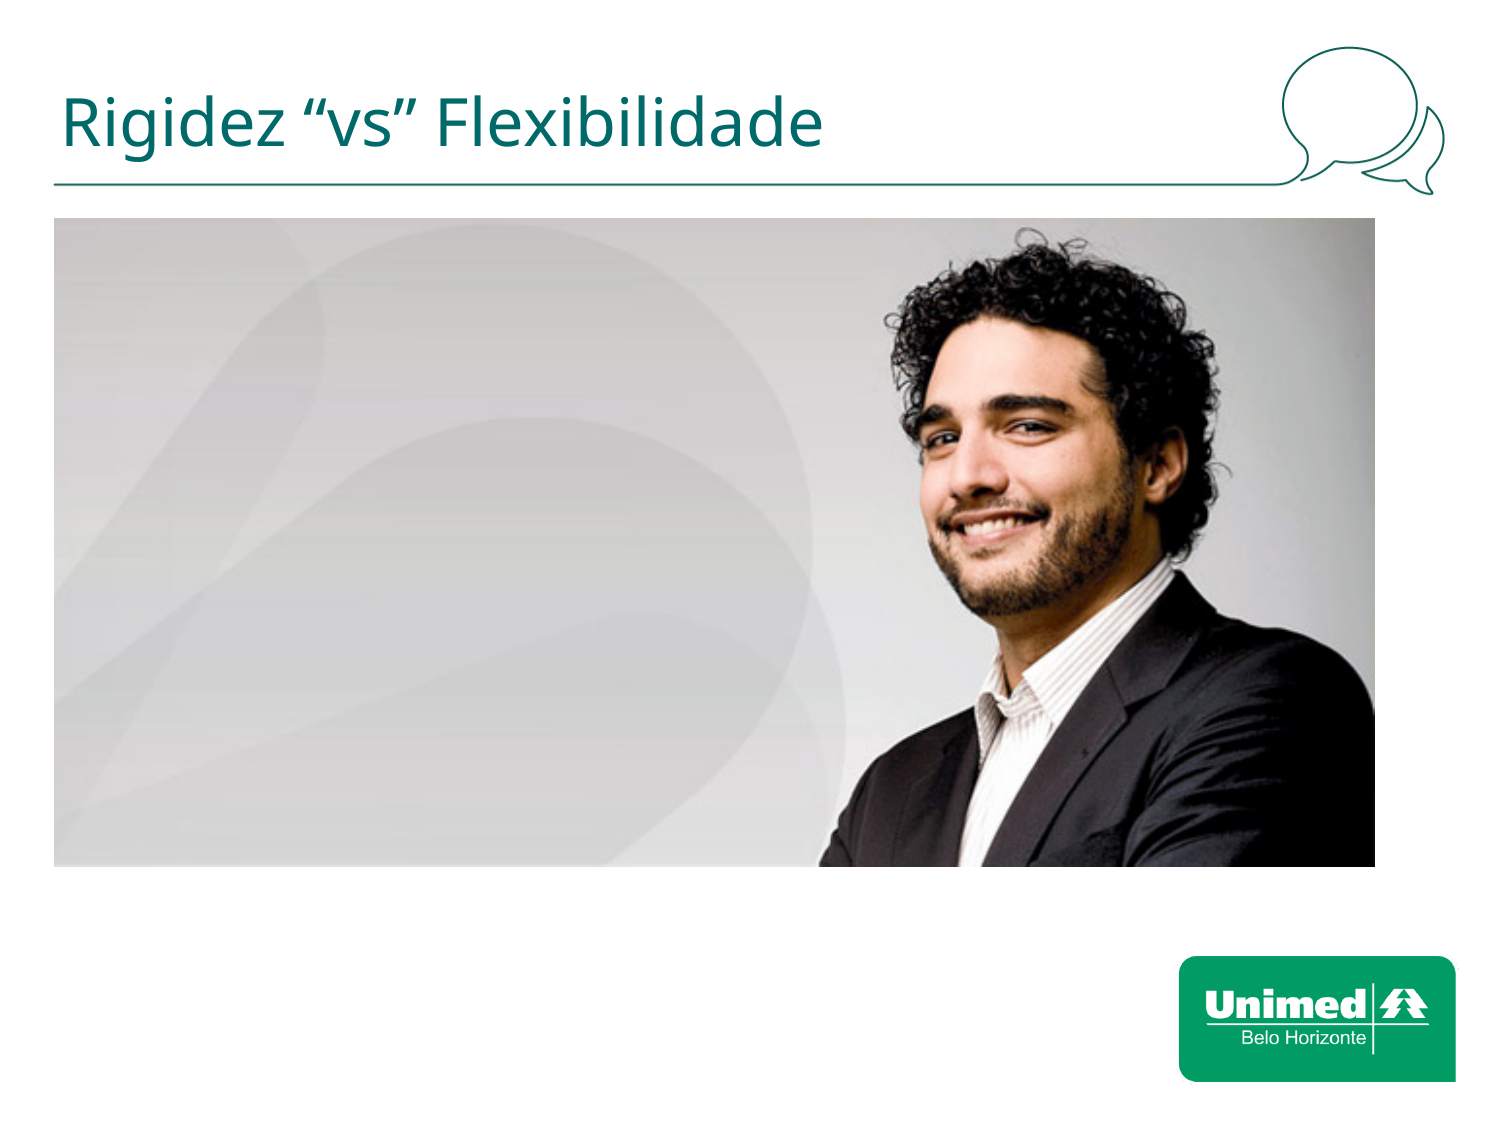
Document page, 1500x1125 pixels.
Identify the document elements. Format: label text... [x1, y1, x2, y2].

title Rigidez “vs” Flexibilidade [52, 65, 1294, 174]
picture [0, 0, 1500, 1125]
